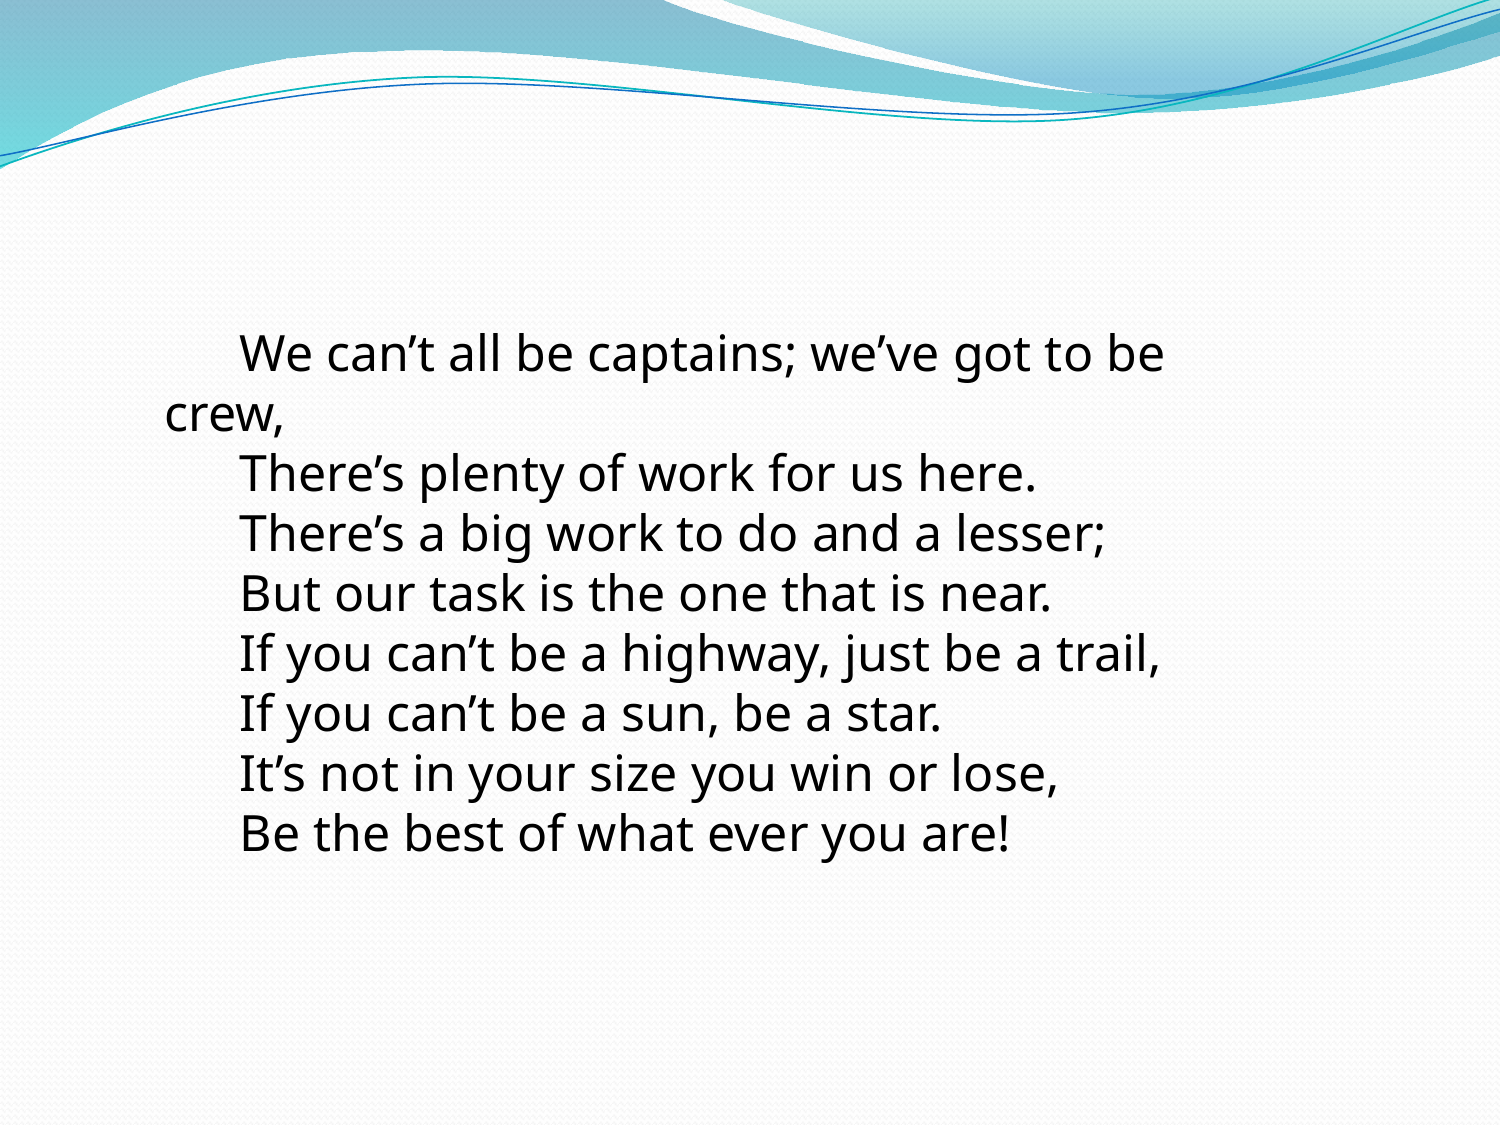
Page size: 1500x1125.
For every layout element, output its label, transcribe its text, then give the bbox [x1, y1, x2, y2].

text_box We can’t all be captains; we’ve got to be crew, There’s plenty of work for us here. There’s a big work to do and a lesser; But our task is the one that is near. If you can’t be a highway, just be a trail, If you can’t be a sun, be a star. It’s not in your size you win or lose, Be the best of what ever you are! [150, 314, 1313, 870]
